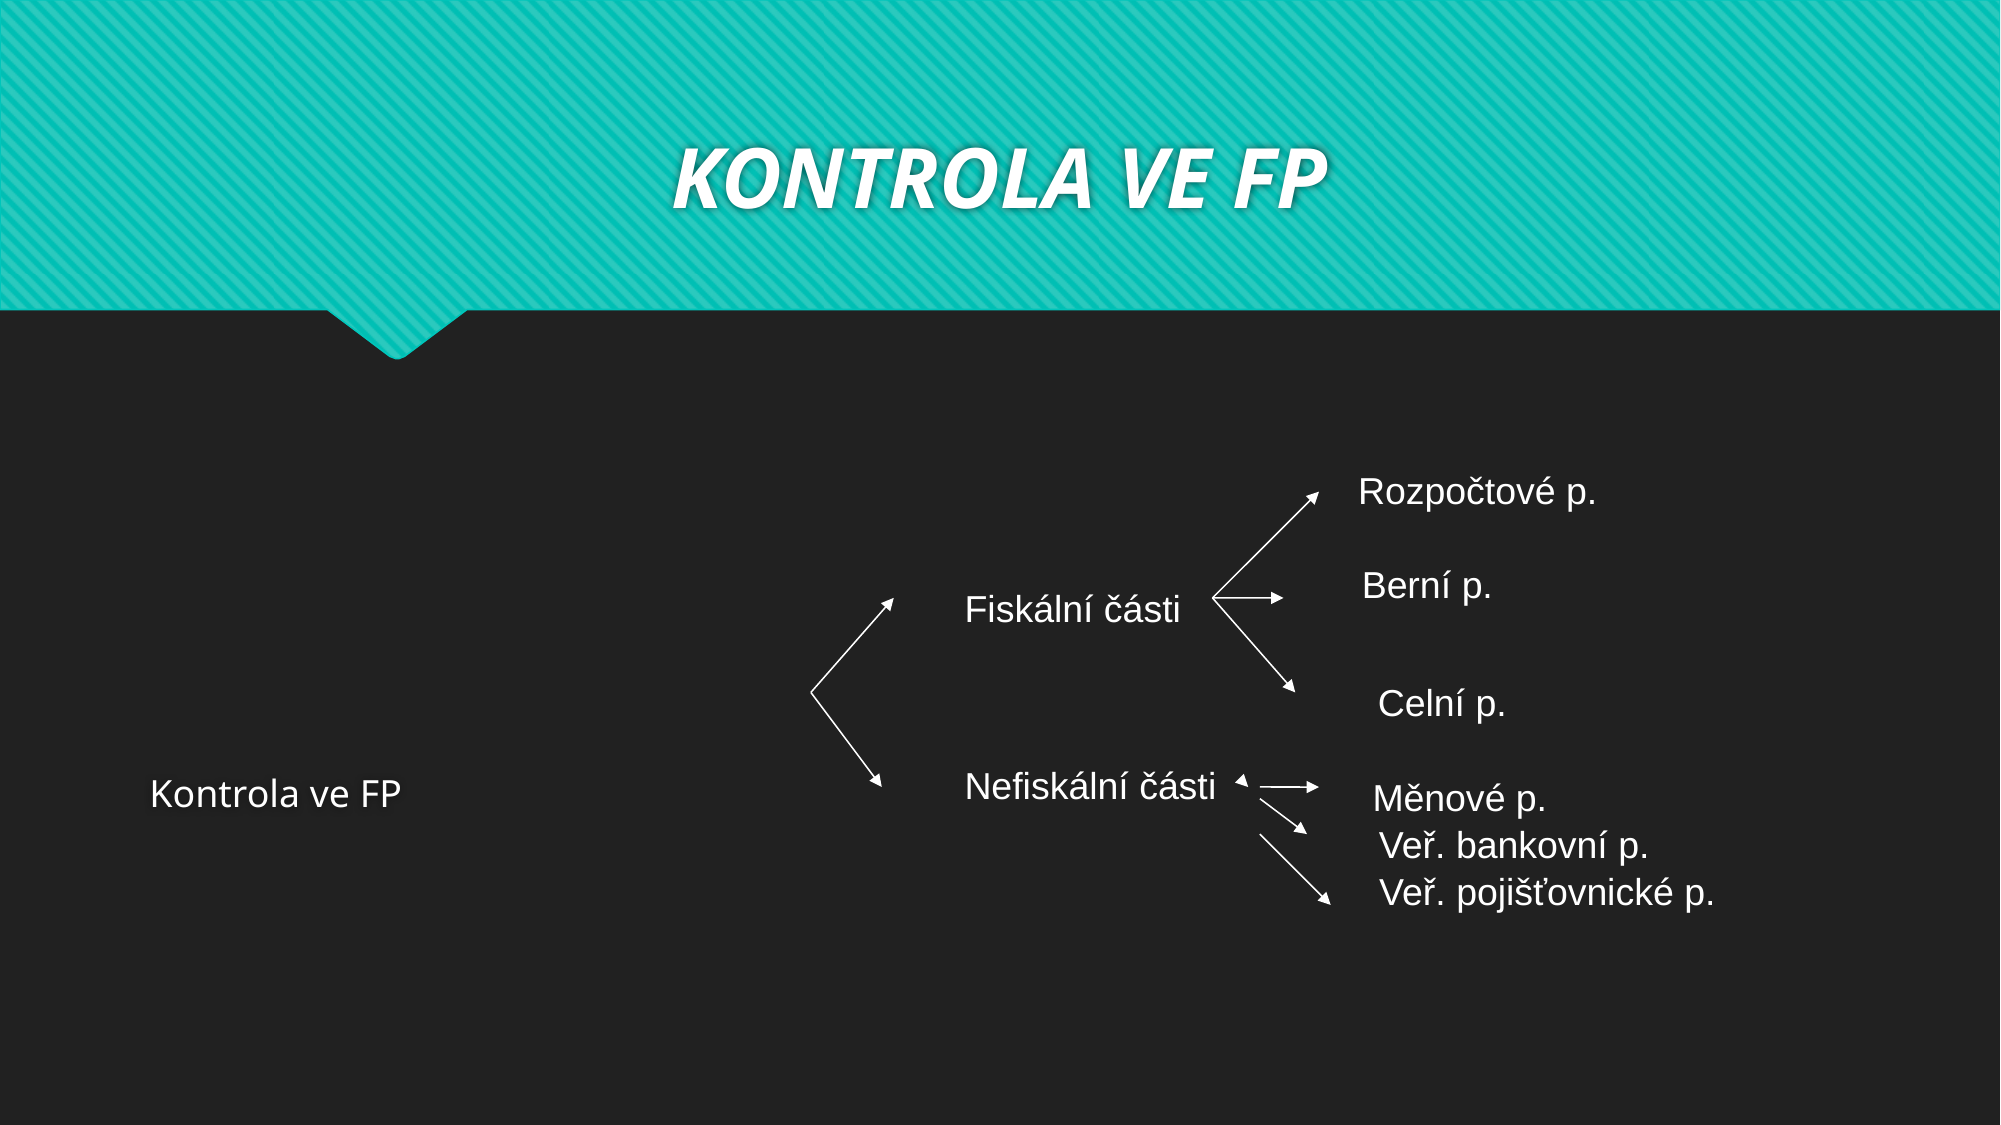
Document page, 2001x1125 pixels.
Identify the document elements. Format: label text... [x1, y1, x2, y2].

text_box Berní p. [1315, 553, 1509, 614]
list Kontrola ve FP [134, 364, 1866, 962]
text_box [1259, 780, 1315, 794]
text_box Nefiskální části [949, 754, 1232, 815]
text_box [1213, 491, 1319, 597]
text_box [1212, 597, 1296, 693]
text_box Fiskální části [949, 577, 1196, 638]
text_box [1259, 798, 1308, 835]
text_box Veř. pojišťovnické p. [1364, 860, 1731, 921]
text_box Rozpočtové p. [1343, 459, 1613, 520]
text_box [1235, 773, 1249, 788]
title KONTROLA VE FP [132, 73, 1868, 233]
text_box [1259, 834, 1331, 905]
text_box [810, 692, 882, 787]
text_box [811, 597, 894, 692]
text_box Celní p. [1363, 672, 1522, 732]
text_box Veř. bankovní p. [1364, 813, 1676, 860]
text_box [1213, 591, 1284, 605]
text_box Měnové p. [1315, 766, 1563, 827]
